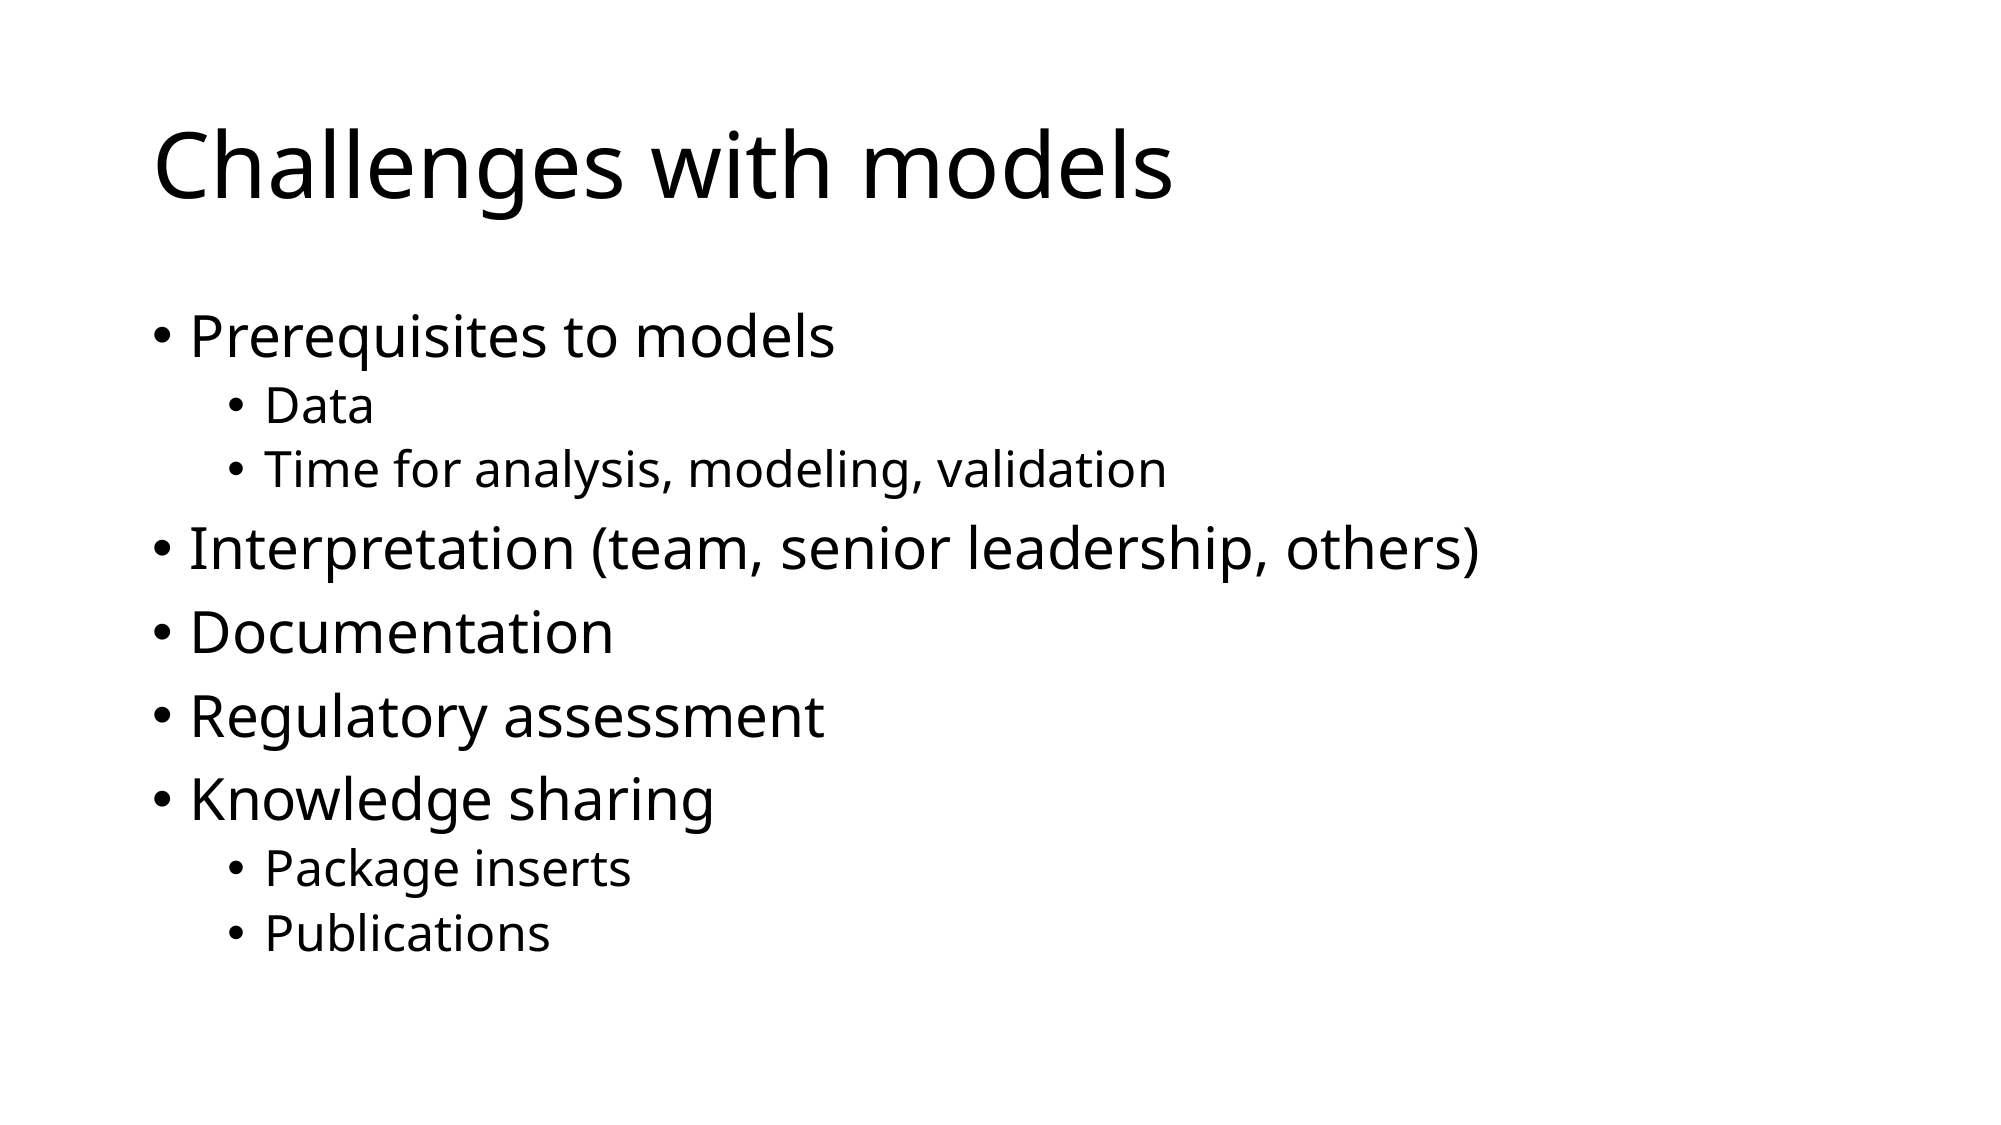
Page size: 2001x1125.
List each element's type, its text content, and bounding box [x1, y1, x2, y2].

list Prerequisites to models Data Time for analysis, modeling, validation Interpretation (team, senior leadership, others) Documentation Regulatory assessment Knowledge sharing Package inserts Publications [137, 299, 1863, 1014]
title Challenges with models [137, 59, 1863, 278]
